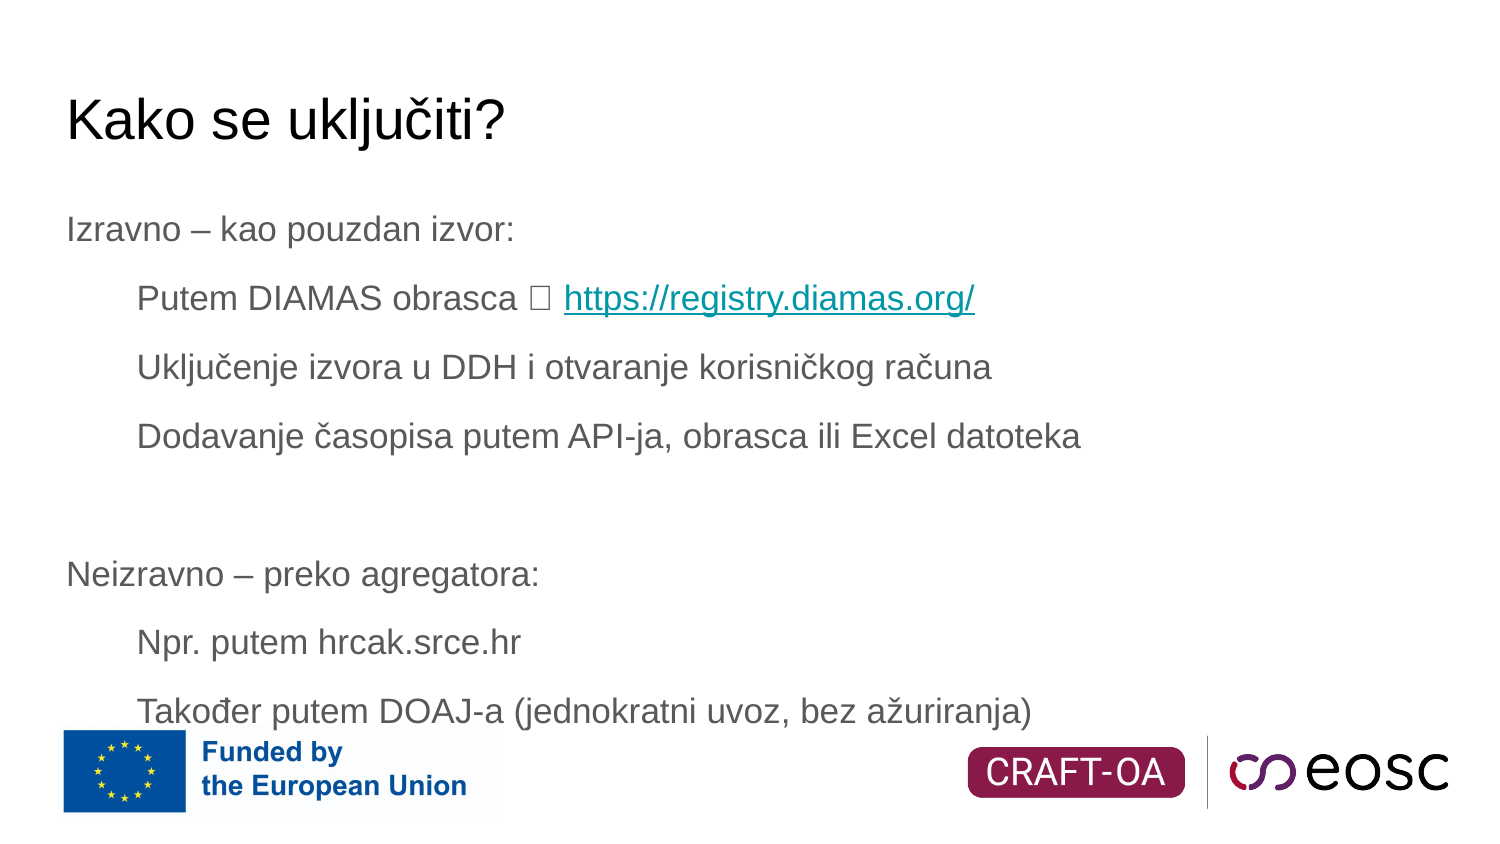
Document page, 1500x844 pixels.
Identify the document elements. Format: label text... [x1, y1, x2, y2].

list Izravno – kao pouzdan izvor: Putem DIAMAS obrasca 🔗 https://registry.diamas.org/ Uključenje izvora u DDH i otvaranje korisničkog računa Dodavanje časopisa putem API-ja, obrasca ili Excel datoteka Neizravno – preko agregatora: Npr. putem hrcak.srce.hr Također putem DOAJ-a (jednokratni uvoz, bez ažuriranja) [51, 189, 1449, 750]
title Kako se uključiti? [51, 72, 1449, 167]
picture [58, 750, 497, 818]
picture [934, 719, 1478, 825]
